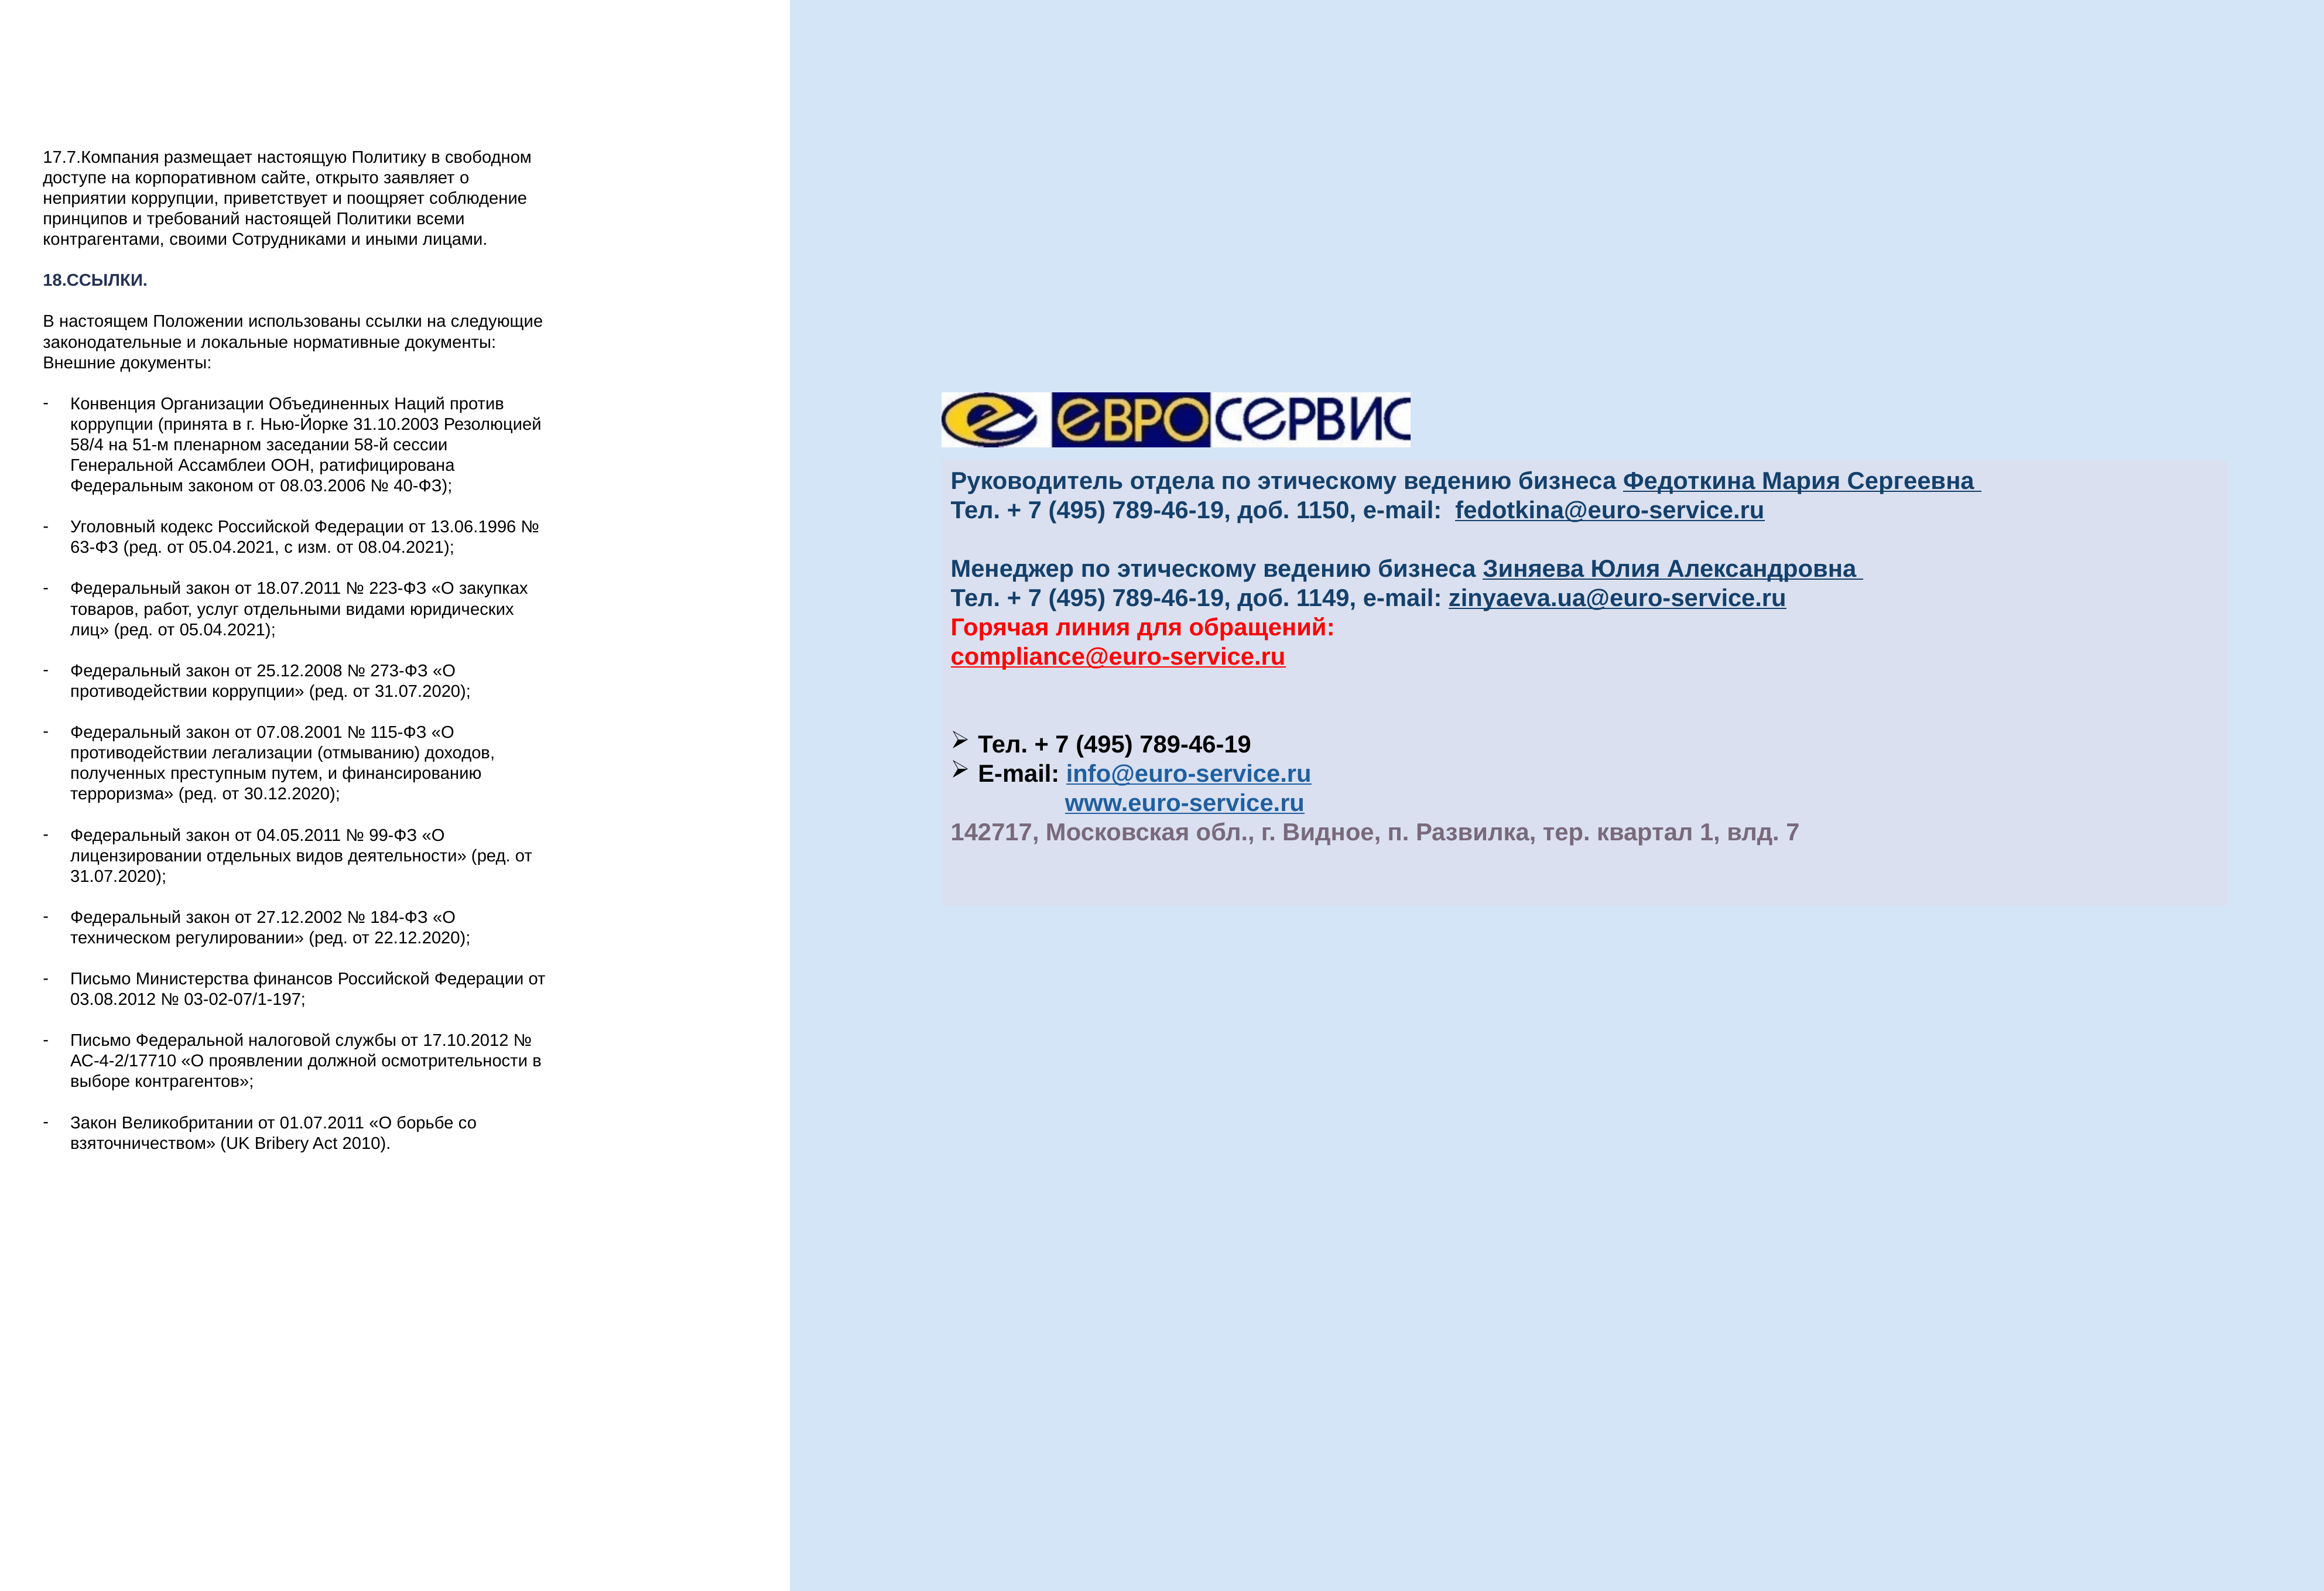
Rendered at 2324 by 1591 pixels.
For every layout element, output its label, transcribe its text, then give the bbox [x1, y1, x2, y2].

text_box [790, 0, 2324, 1591]
picture [942, 392, 1411, 447]
list 17.7.Компания размещает настоящую Политику в свободном доступе на корпоративном сайте, открыто заявляет о неприятии коррупции, приветствует и поощряет соблюдение принципов и требований настоящей Политики всеми контрагентами, своими Сотрудниками и иными лицами. 18.ССЫЛКИ. В настоящем Положении использованы ссылки на следующие законодательные и локальные нормативные документы: Внешние документы: Конвенция Организации Объединенных Наций против коррупции (принята в г. Нью-Йорке 31.10.2003 Резолюцией 58/4 на 51-м пленарном заседании 58-й сессии Генеральной Ассамблеи ООН, ратифицирована Федеральным законом от 08.03.2006 № 40-ФЗ); Уголовный кодекс Российской Федерации от 13.06.1996 № 63-ФЗ (ред. от 05.04.2021, с изм. от 08.04.2021); Федеральный закон от 18.07.2011 № 223-ФЗ «О закупках товаров, работ, услуг отдельными видами юридических лиц» (ред. от 05.04.2021); Федеральный закон от 25.12.2008 № 273-ФЗ «О противодействии коррупции» (ред. от 31.07.2020); Федеральный закон от 07.08.2001 № 115-ФЗ «О противодействии легализации (отмыванию) доходов, полученных преступным путем, и финансированию терроризма» (ред. от 30.12.2020); Федеральный закон от 04.05.2011 № 99-ФЗ «О лицензировании отдельных видов деятельности» (ред. от 31.07.2020); Федеральный закон от 27.12.2002 № 184-ФЗ «О техническом регулировании» (ред. от 22.12.2020); Письмо Министерства финансов Российской Федерации от 03.08.2012 № 03-02-07/1-197; Письмо Федеральной налоговой службы от 17.10.2012 № АС-4-2/17710 «О проявлении должной осмотрительности в выборе контрагентов»; Закон Великобритании от 01.07.2011 «О борьбе со взяточничеством» (UK Bribery Act 2010). [34, 141, 559, 1474]
text_box Руководитель отдела по этическому ведению бизнеса Федоткина Мария Сергеевна Тел. + 7 (495) 789-46-19, доб. 1150, e-mail: fedotkina@euro-service.ru Менеджер по этическому ведению бизнеса Зиняева Юлия Александровна Тел. + 7 (495) 789-46-19, доб. 1149, e-mail: zinyaeva.ua@euro-service.ru Горячая линия для обращений: compliance@euro-service.ru Тел. + 7 (495) 789-46-19 E-mail: info@euro-service.ru www.euro-service.ru 142717, Московская обл., г. Видное, п. Развилка, тер. квартал 1, влд. 7 [942, 460, 2227, 906]
